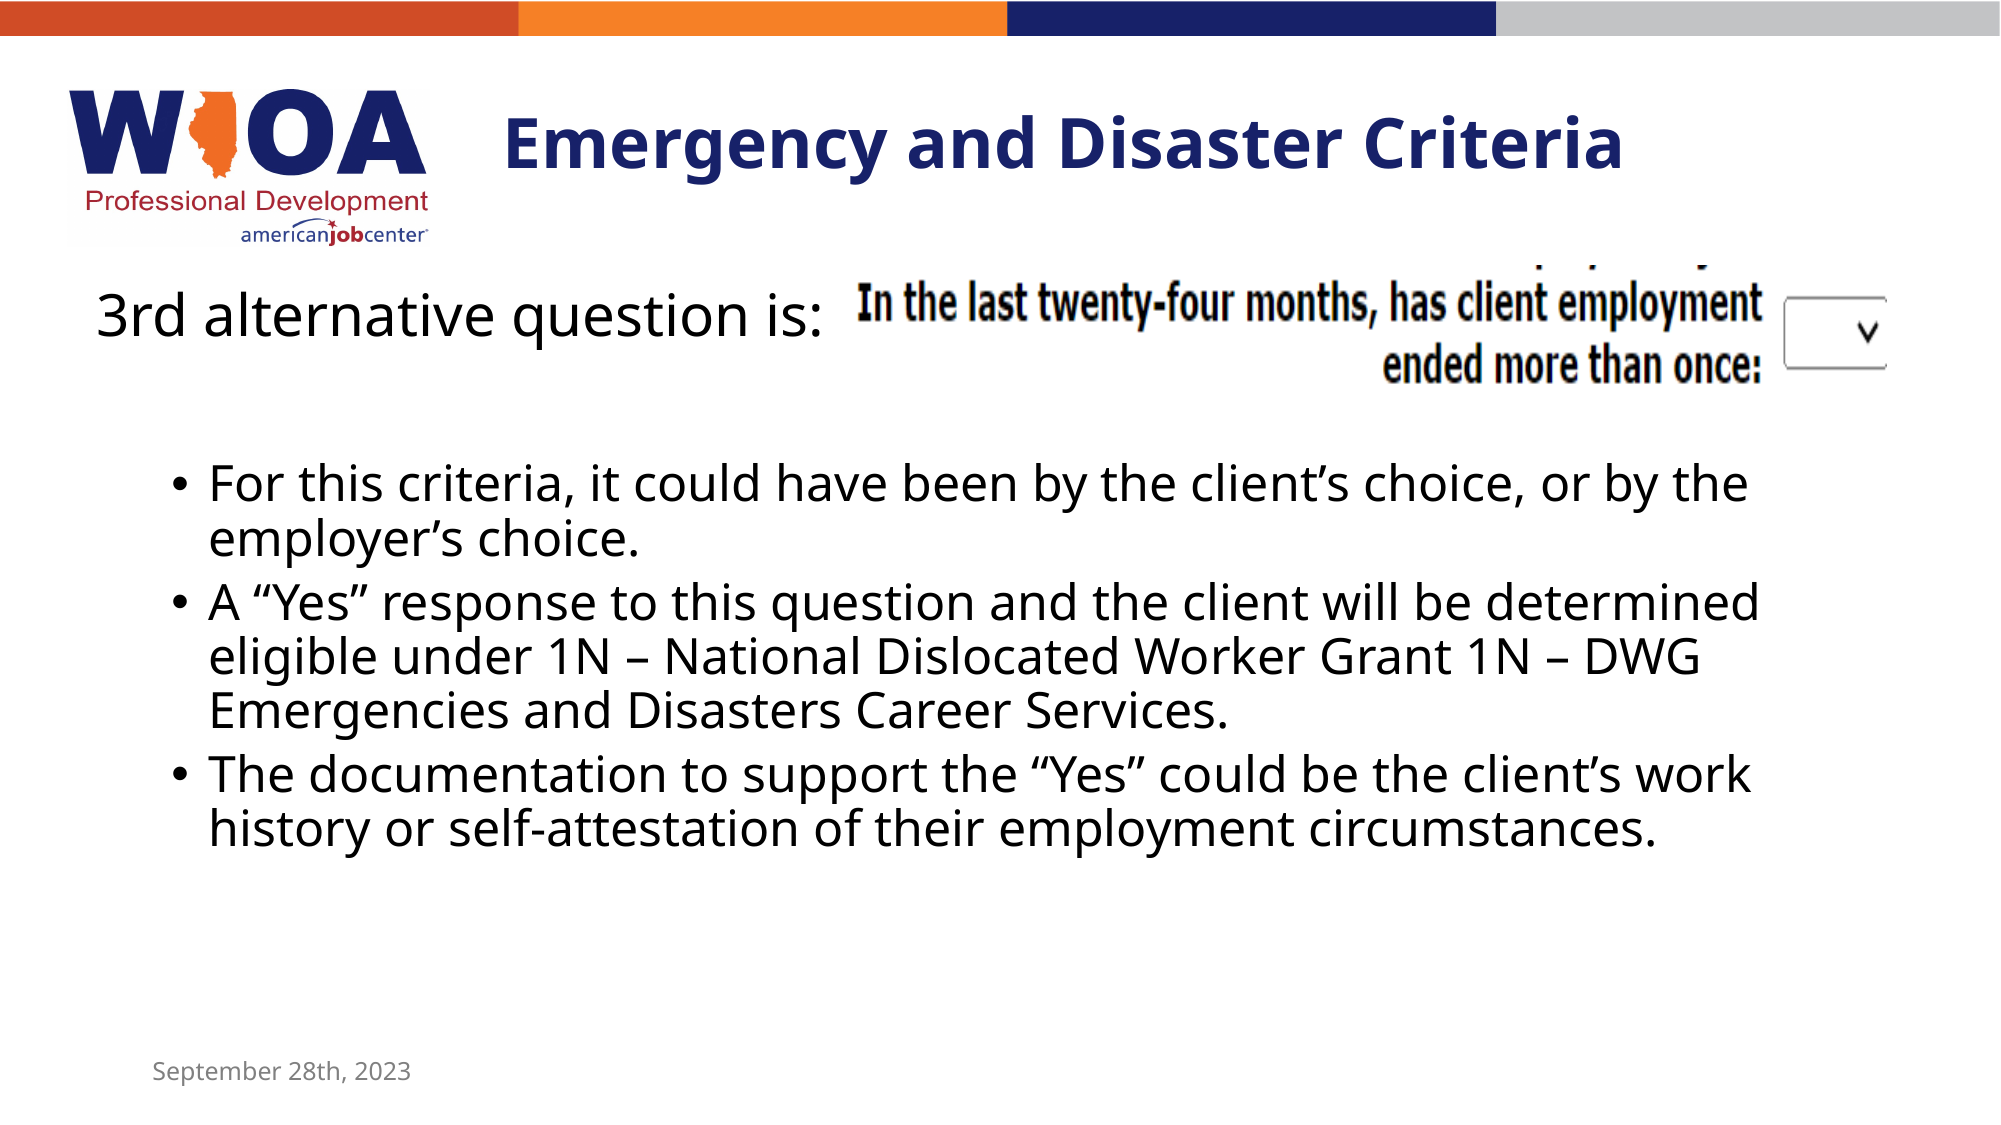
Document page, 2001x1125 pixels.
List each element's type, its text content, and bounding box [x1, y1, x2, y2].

footer September 28th, 2023 [137, 1042, 1338, 1103]
list 3rd alternative question is: For this criteria, it could have been by the client’s choice, or by the employer’s choice. A “Yes” response to this question and the client will be determined eligible under 1N – National Dislocated Worker Grant 1N – DWG Emergencies and Disasters Career Services. The documentation to support the “Yes” could be the client’s work history or self-attestation of their employment circumstances. [81, 266, 1942, 1014]
picture [0, 0, 2000, 1125]
title Emergency and Disaster Criteria [487, 100, 1777, 193]
